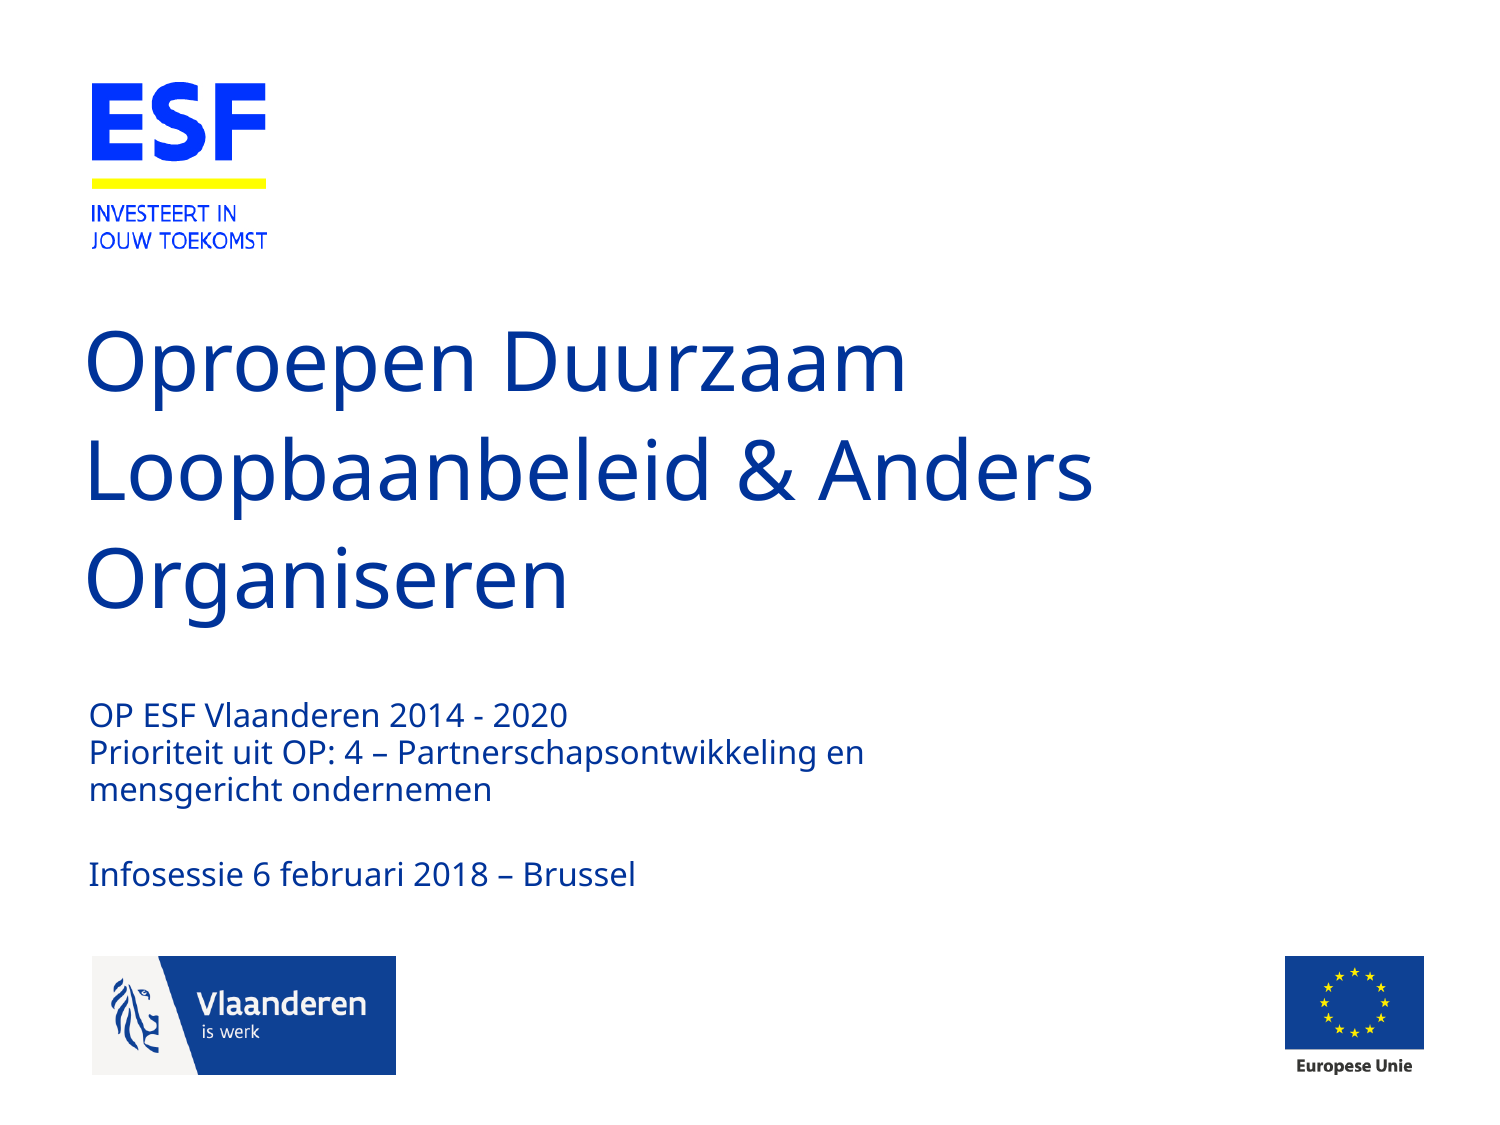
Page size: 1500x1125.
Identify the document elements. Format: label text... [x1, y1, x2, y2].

picture [92, 956, 396, 1075]
picture [92, 82, 267, 249]
title Oproepen Duurzaam Loopbaanbeleid & Anders Organiseren [83, 299, 1421, 653]
picture [1285, 956, 1424, 1075]
subtitle OP ESF Vlaanderen 2014 - 2020 Prioriteit uit OP: 4 – Partnerschapsontwikkeling en mensgericht ondernemen Infosessie 6 februari 2018 – Brussel [88, 697, 1045, 899]
